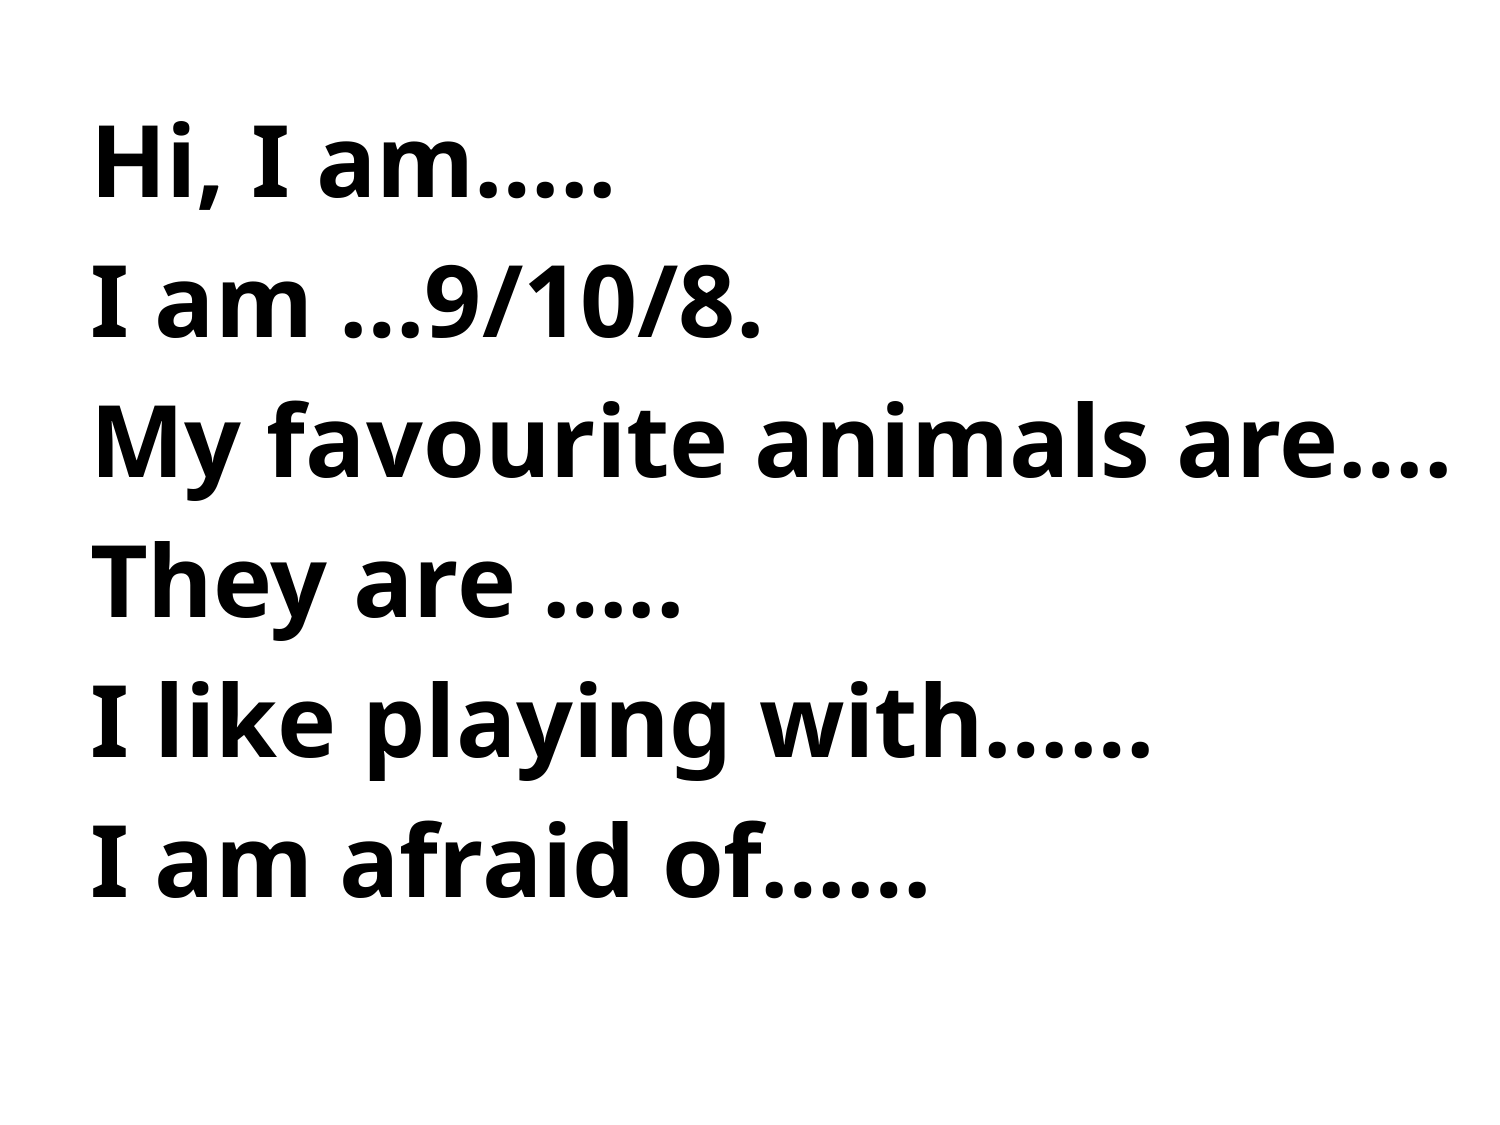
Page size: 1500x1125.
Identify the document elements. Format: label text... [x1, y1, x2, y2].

list Hi, I am….. I am …9/10/8. My favourite animals are…. They are ….. I like playing with…… I am afraid of…… [75, 90, 1500, 1005]
